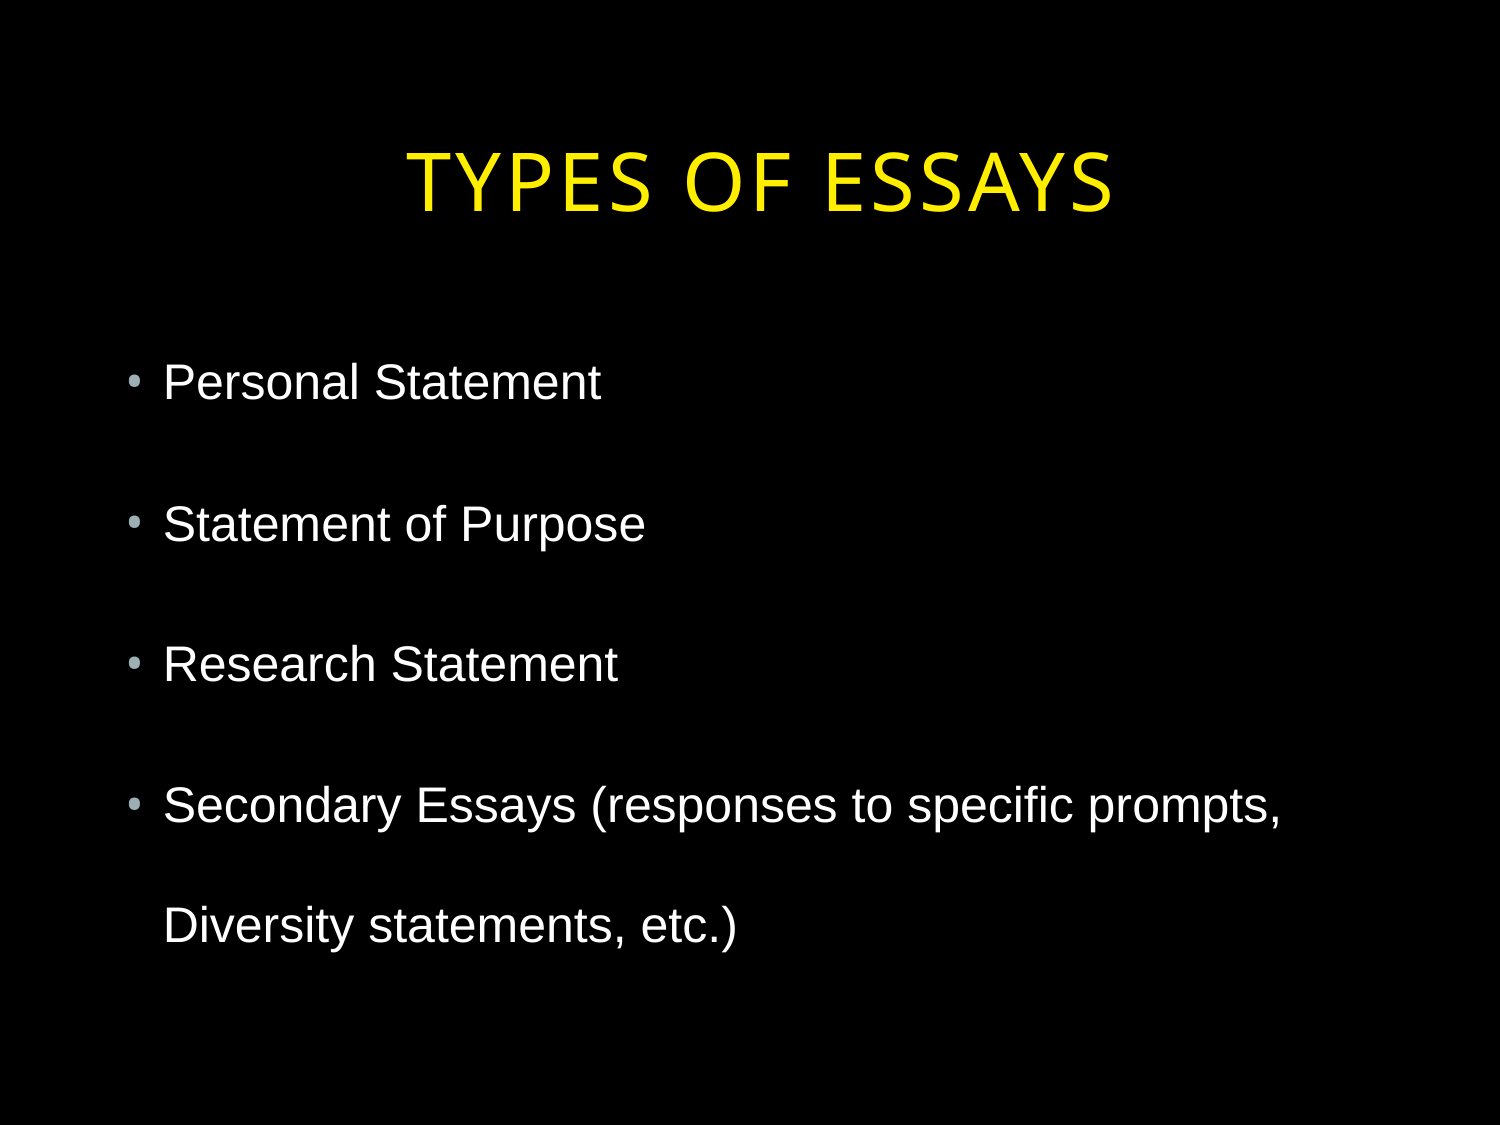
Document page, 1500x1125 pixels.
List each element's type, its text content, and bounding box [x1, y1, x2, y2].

title Types of essays [108, 85, 1413, 285]
list Personal Statement Statement of Purpose Research Statement Secondary Essays (responses to specific prompts, Diversity statements, etc.) [110, 282, 1424, 1058]
